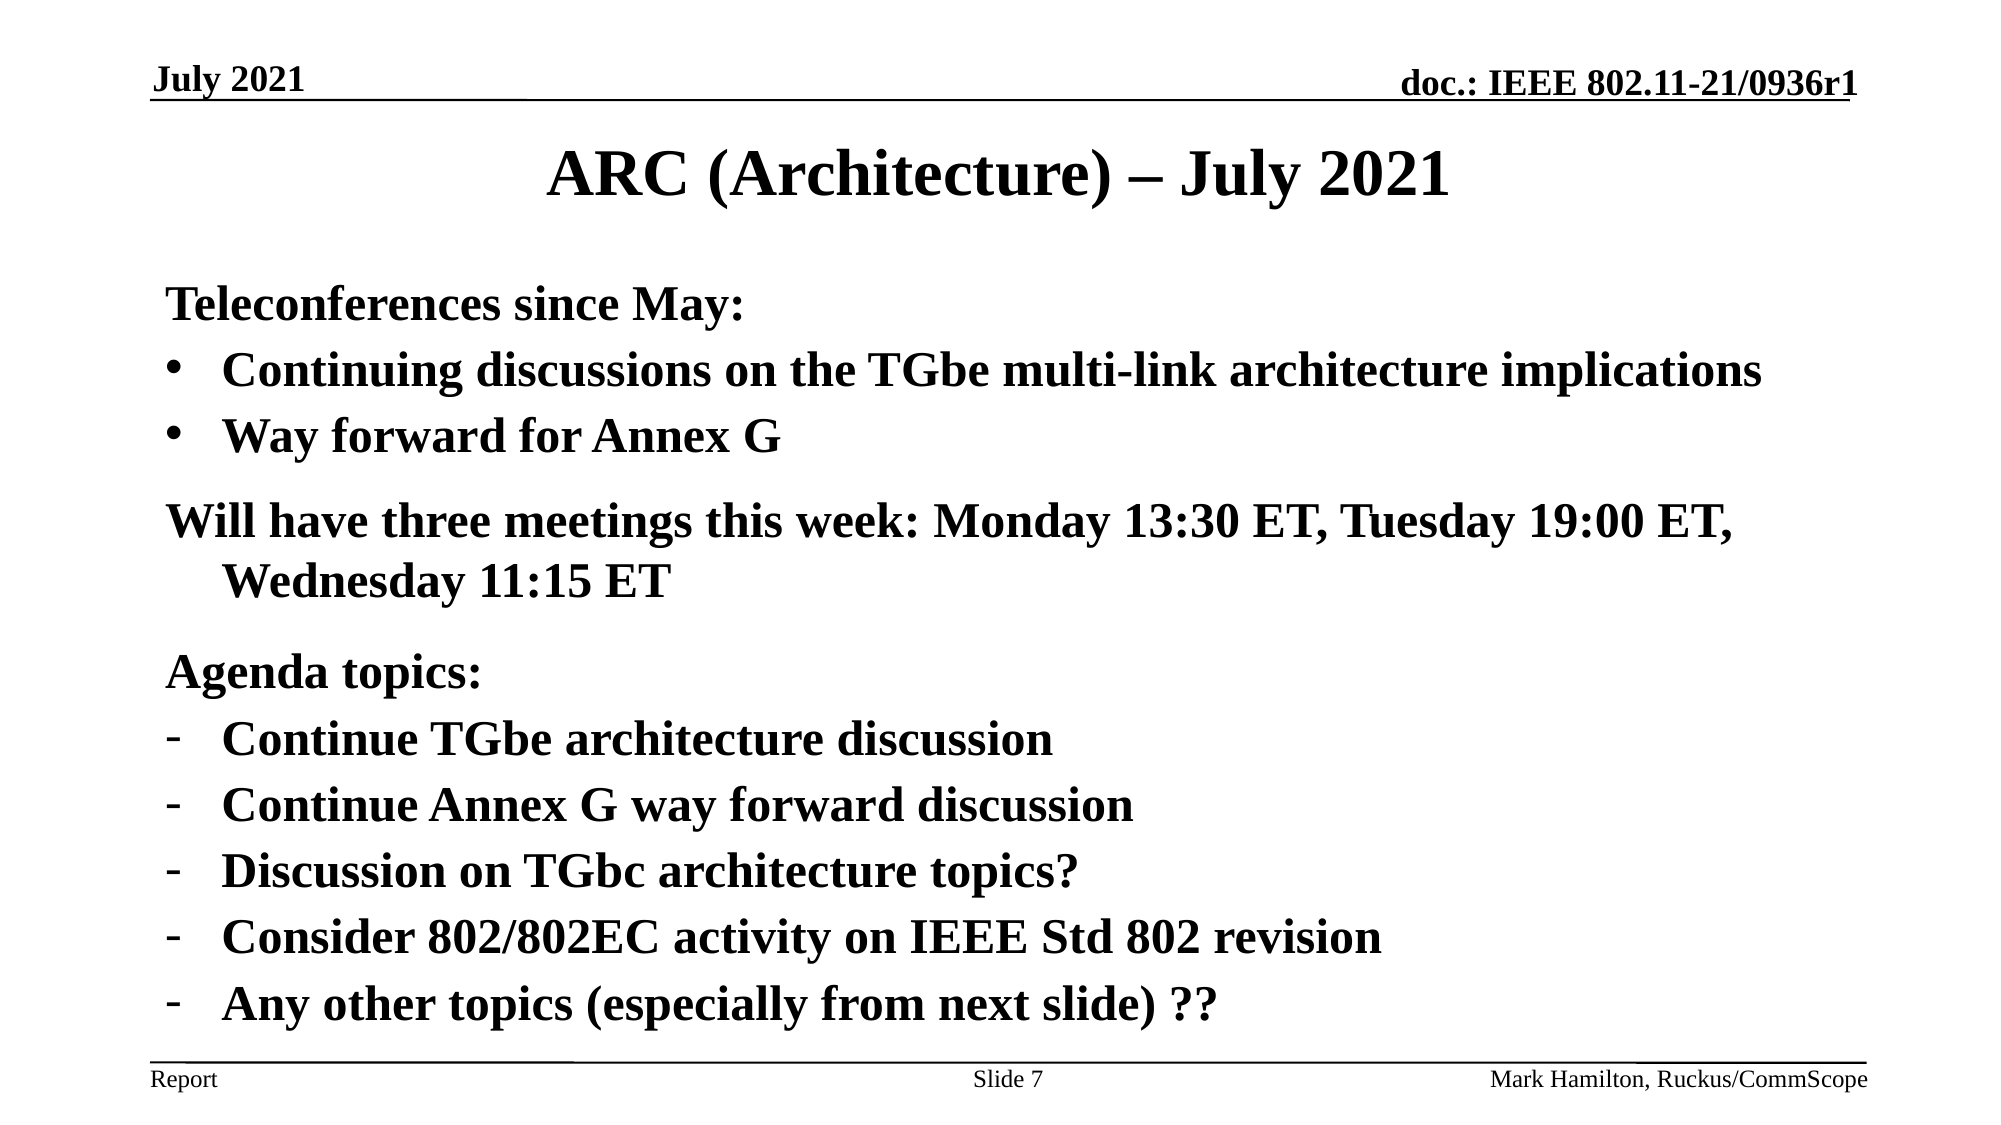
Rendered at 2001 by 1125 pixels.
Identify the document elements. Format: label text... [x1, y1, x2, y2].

list Teleconferences since May: Continuing discussions on the TGbe multi-link architecture implications Way forward for Annex G Will have three meetings this week: Monday 13:30 ET, Tuesday 19:00 ET, Wednesday 11:15 ET Agenda topics: Continue TGbe architecture discussion Continue Annex G way forward discussion Discussion on TGbc architecture topics? Consider 802/802EC activity on IEEE Std 802 revision Any other topics (especially from next slide) ?? [149, 262, 1850, 1071]
slide_number Slide 7 [950, 1061, 1067, 1123]
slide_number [152, 54, 563, 100]
title ARC (Architecture) – July 2021 [149, 112, 1850, 226]
footer Mark Hamilton, Ruckus/CommScope [1171, 1061, 1869, 1093]
